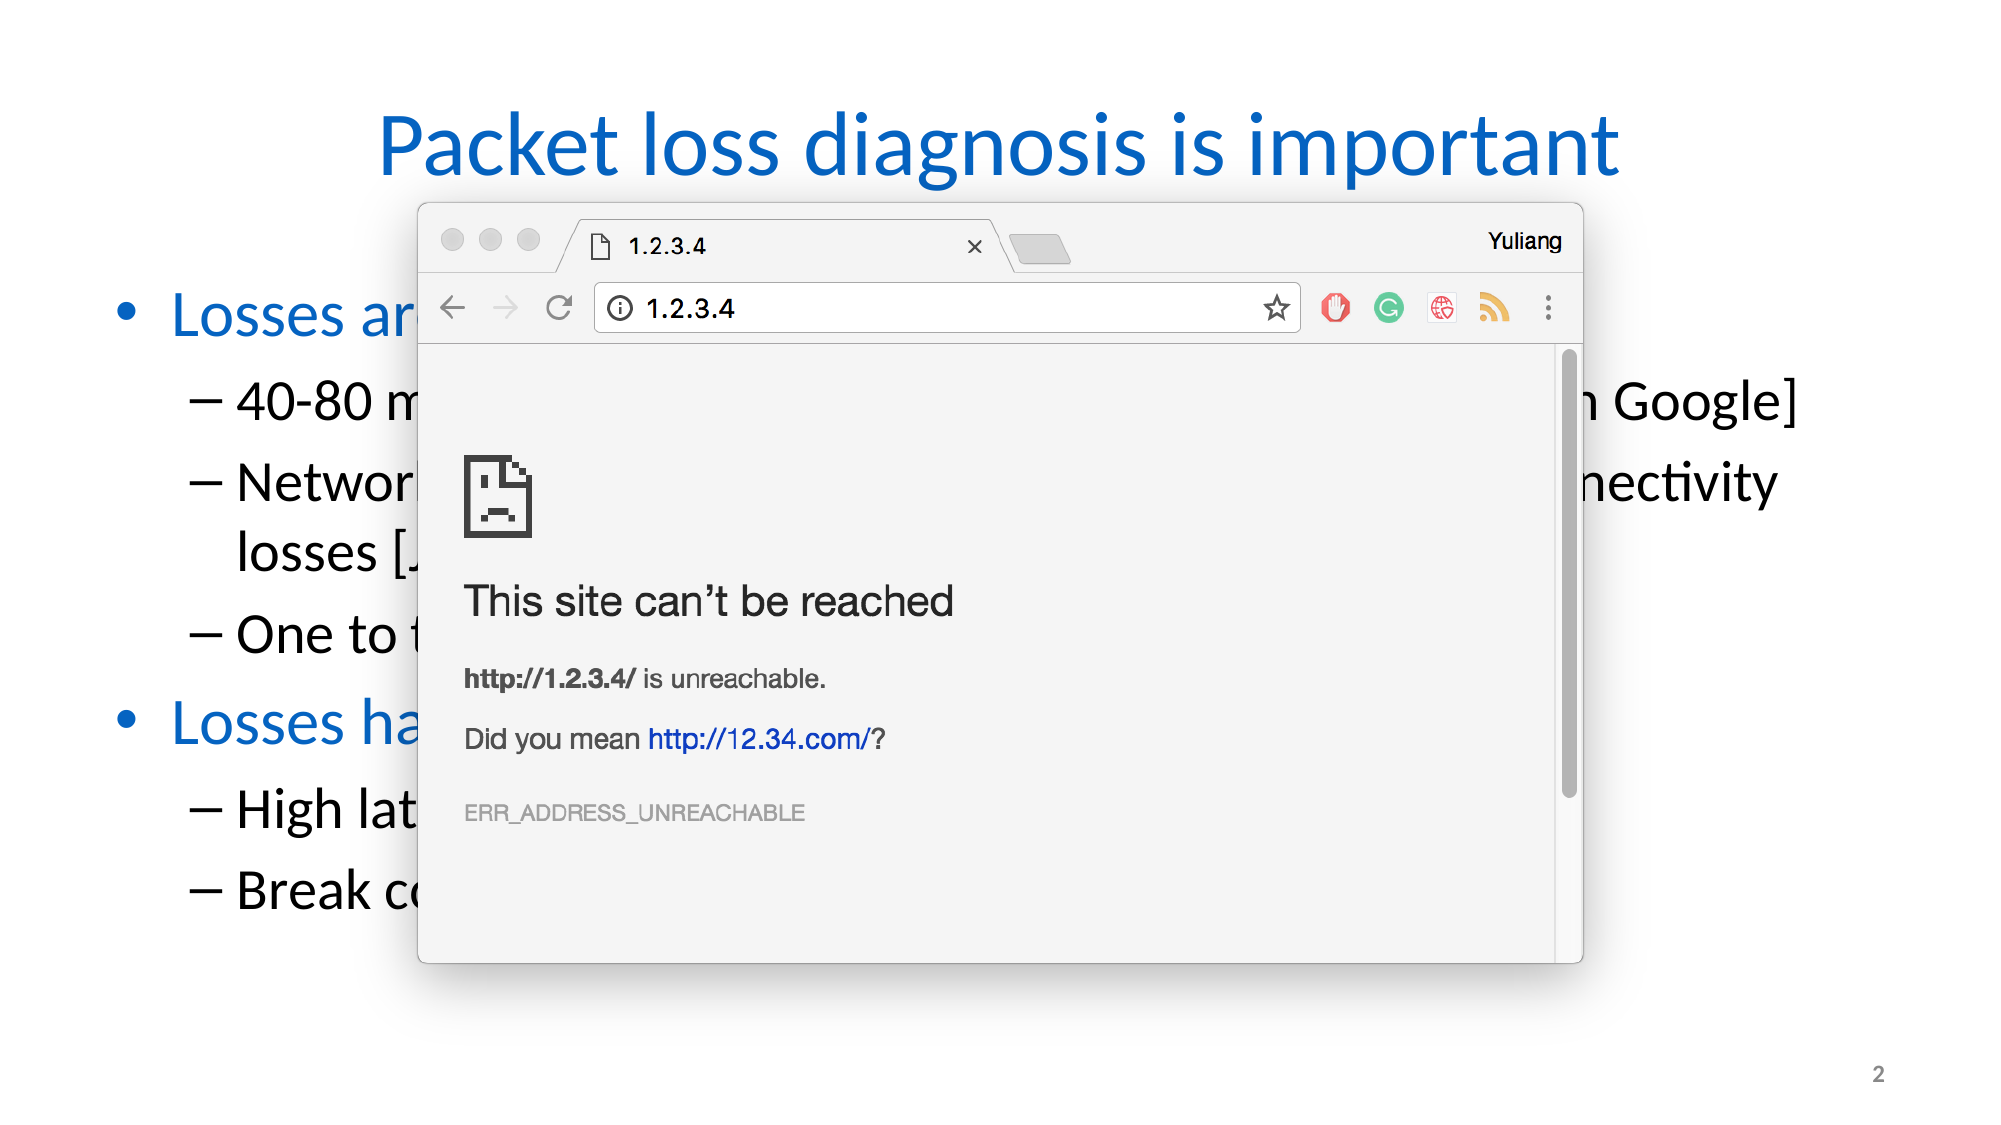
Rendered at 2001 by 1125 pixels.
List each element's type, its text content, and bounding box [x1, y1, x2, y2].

slide_number 2 [1433, 1042, 1900, 1103]
list Losses are common because of the large scale 40-80 machines see 50% packet loss [Jeff Dean’s talk from Google] Network maintenance jobs cause 30-minute random connectivity losses [Jeff Dean’s talk from Google] One to ten new switch blackholes every day [Microsoft] Losses have high impact High latency, low throughput Break connection [99, 262, 333, 1006]
list Losses are common because of the large scale 40-80 machines see 50% packet loss [Jeff Dean’s talk from Google] Network maintenance jobs cause 30-minute random connectivity losses [Jeff Dean’s talk from Google] One to ten new switch blackholes every day [Microsoft] Losses have high impact High latency, low throughput Break connection [1667, 262, 1901, 1006]
picture [338, 138, 1662, 1058]
title Packet loss diagnosis is important [99, 44, 1901, 233]
